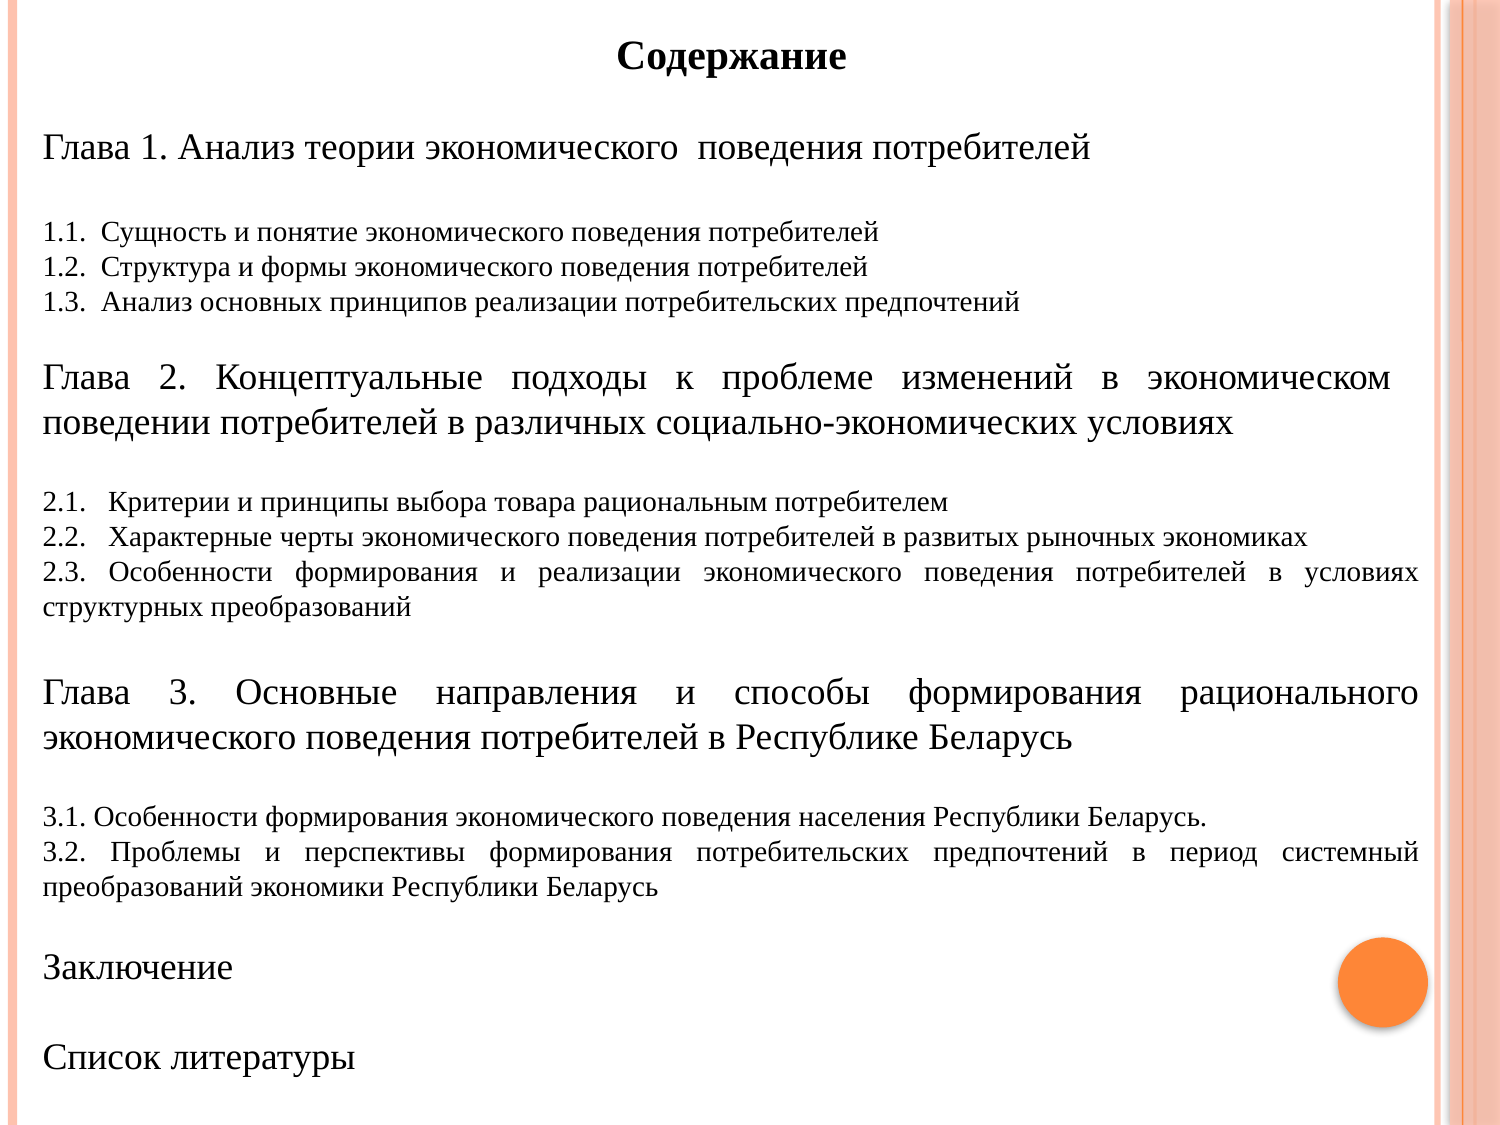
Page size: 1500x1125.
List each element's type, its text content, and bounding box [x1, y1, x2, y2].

text_box Содержание Глава 1. Анализ теории экономического поведения потребителей 1.1. Сущность и понятие экономического поведения потребителей 1.2. Структура и формы экономического поведения потребителей 1.3. Анализ основных принципов реализации потребительских предпочтений Глава 2. Концептуальные подходы к проблеме изменений в экономическом поведении потребителей в различных социально-экономических условиях 2.1. Критерии и принципы выбора товара рациональным потребителем 2.2. Характерные черты экономического поведения потребителей в развитых рыночных экономиках 2.3. Особенности формирования и реализации экономического поведения потребителей в условиях структурных преобразований Глава 3. Основные направления и способы формирования рационального экономического поведения потребителей в Республике Беларусь 3.1. Особенности формирования экономического поведения населения Республики Беларусь. 3.2. Проблемы и перспективы формирования потребительских предпочтений в период системный преобразований экономики Республики Беларусь Заключение Список литературы [27, 20, 1436, 1125]
